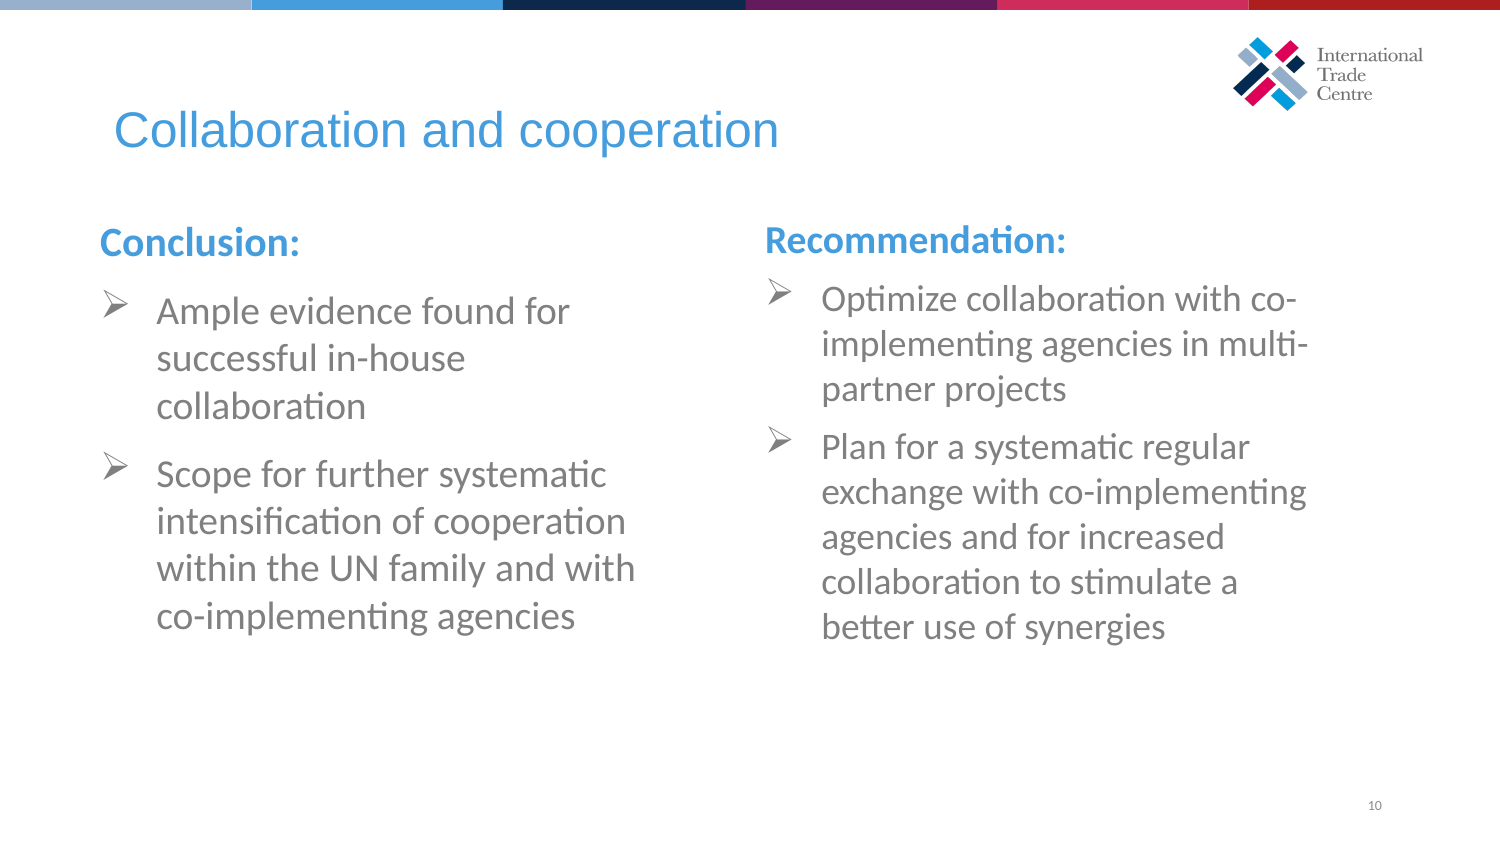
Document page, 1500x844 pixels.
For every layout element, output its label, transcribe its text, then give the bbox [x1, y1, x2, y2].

text_box Conclusion: Ample evidence found for successful in-house collaboration Scope for further systematic intensification of cooperation within the UN family and with co-implementing agencies [85, 207, 671, 704]
picture [1233, 22, 1441, 126]
slide_number 10 [1059, 782, 1397, 827]
text_box Recommendation: Optimize collaboration with co-implementing agencies in multi-partner projects Plan for a systematic regular exchange with co-implementing agencies and for increased collaboration to stimulate a better use of synergies [750, 207, 1336, 704]
text_box Collaboration and cooperation [102, 75, 1196, 181]
